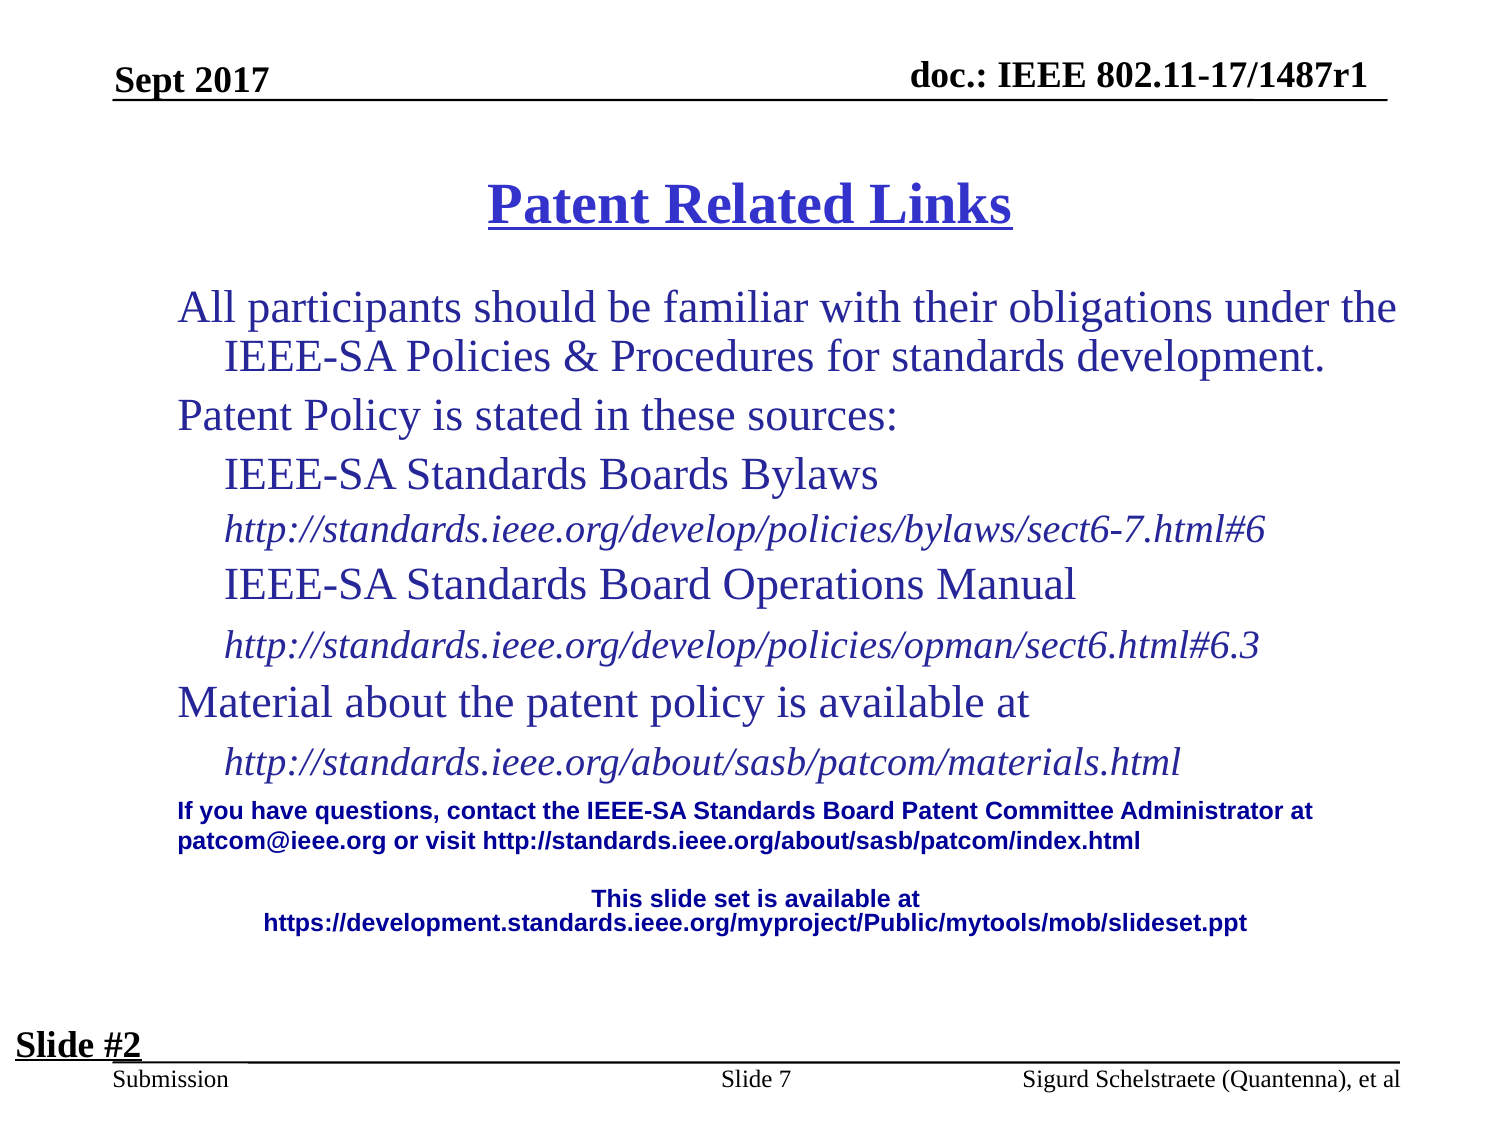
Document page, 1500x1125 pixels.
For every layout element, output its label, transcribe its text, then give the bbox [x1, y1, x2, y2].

title Patent Related Links [112, 112, 1388, 275]
text_box Slide #2 [0, 1012, 157, 1073]
list All participants should be familiar with their obligations under the IEEE-SA Policies & Procedures for standards development. Patent Policy is stated in these sources: IEEE-SA Standards Boards Bylaws http://standards.ieee.org/develop/policies/bylaws/sect6-7.html#6 IEEE-SA Standards Board Operations Manual http://standards.ieee.org/develop/policies/opman/sect6.html#6.3 Material about the patent policy is available at http://standards.ieee.org/about/sasb/patcom/materials.html [87, 275, 1438, 800]
footer Sigurd Schelstraete (Quantenna), et al [1016, 1061, 1402, 1093]
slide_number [114, 54, 272, 101]
slide_number Slide 7 [712, 1061, 800, 1093]
text_box If you have questions, contact the IEEE-SA Standards Board Patent Committee Administrator at patcom@ieee.org or visit http://standards.ieee.org/about/sasb/patcom/index.html This slide set is available at https://development.standards.ieee.org/myproject/Public/mytools/mob/slideset.ppt [162, 787, 1350, 944]
